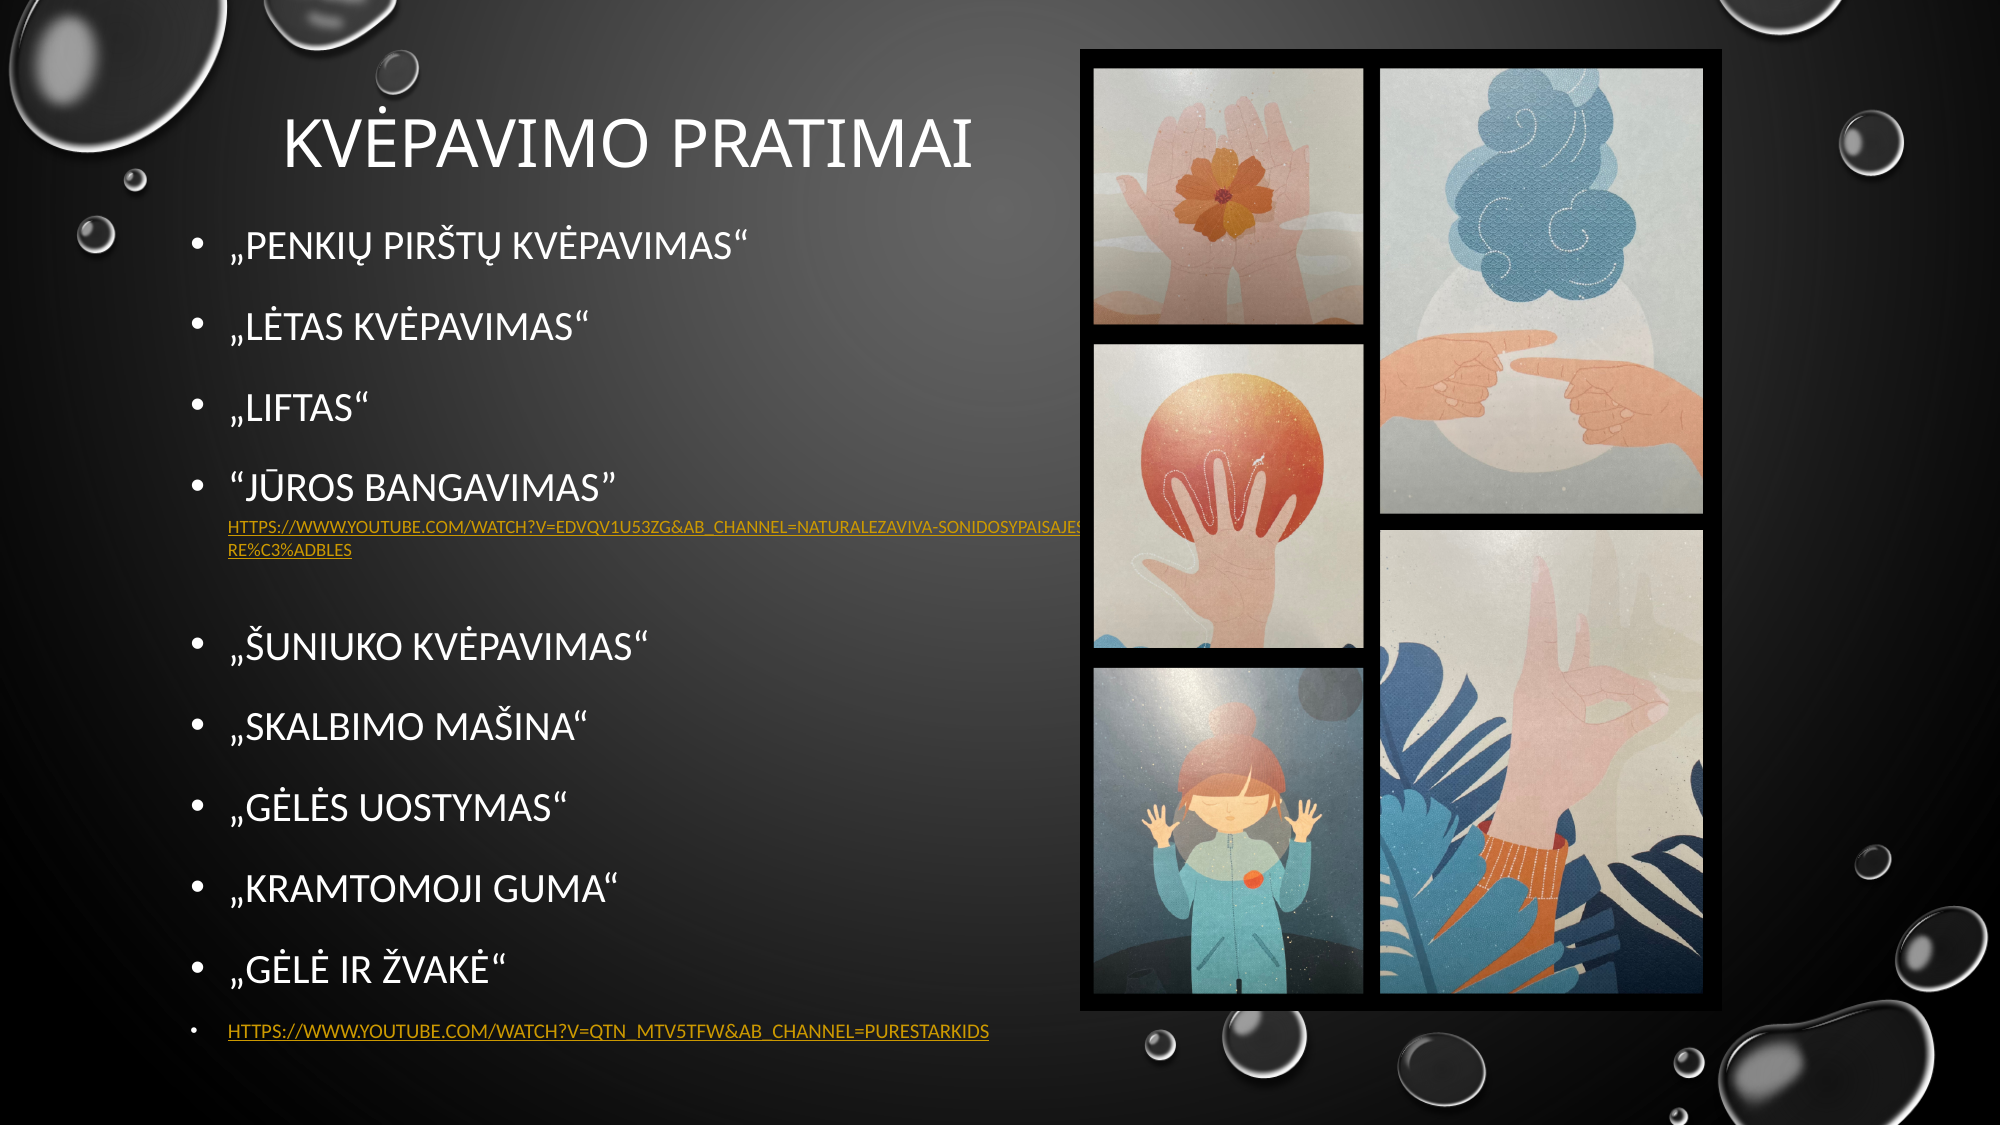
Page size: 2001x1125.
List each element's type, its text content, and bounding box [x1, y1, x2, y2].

title Kvėpavimo pratimai [175, 102, 1074, 200]
list „Penkių pirštų kvėpavimas“ „Lėtas kvėpavimas“ „Liftas“ “Jūros bangavimas” https://www.youtube.com/watch?v=eDvQv1U53zg&ab_channel=NaturalezaViva-SonidosyPaisajesIncre%C3%ADbles „Šuniuko kvėpavimas“ „Skalbimo mašina“ „Gėlės uostymas“ „Kramtomoji guma“ „Gėlė ir žvakė“ https://www.youtube.com/watch?v=qTN_MtV5TFw&ab_channel=purestarkids [175, 200, 1128, 1064]
picture [0, 0, 2000, 1125]
